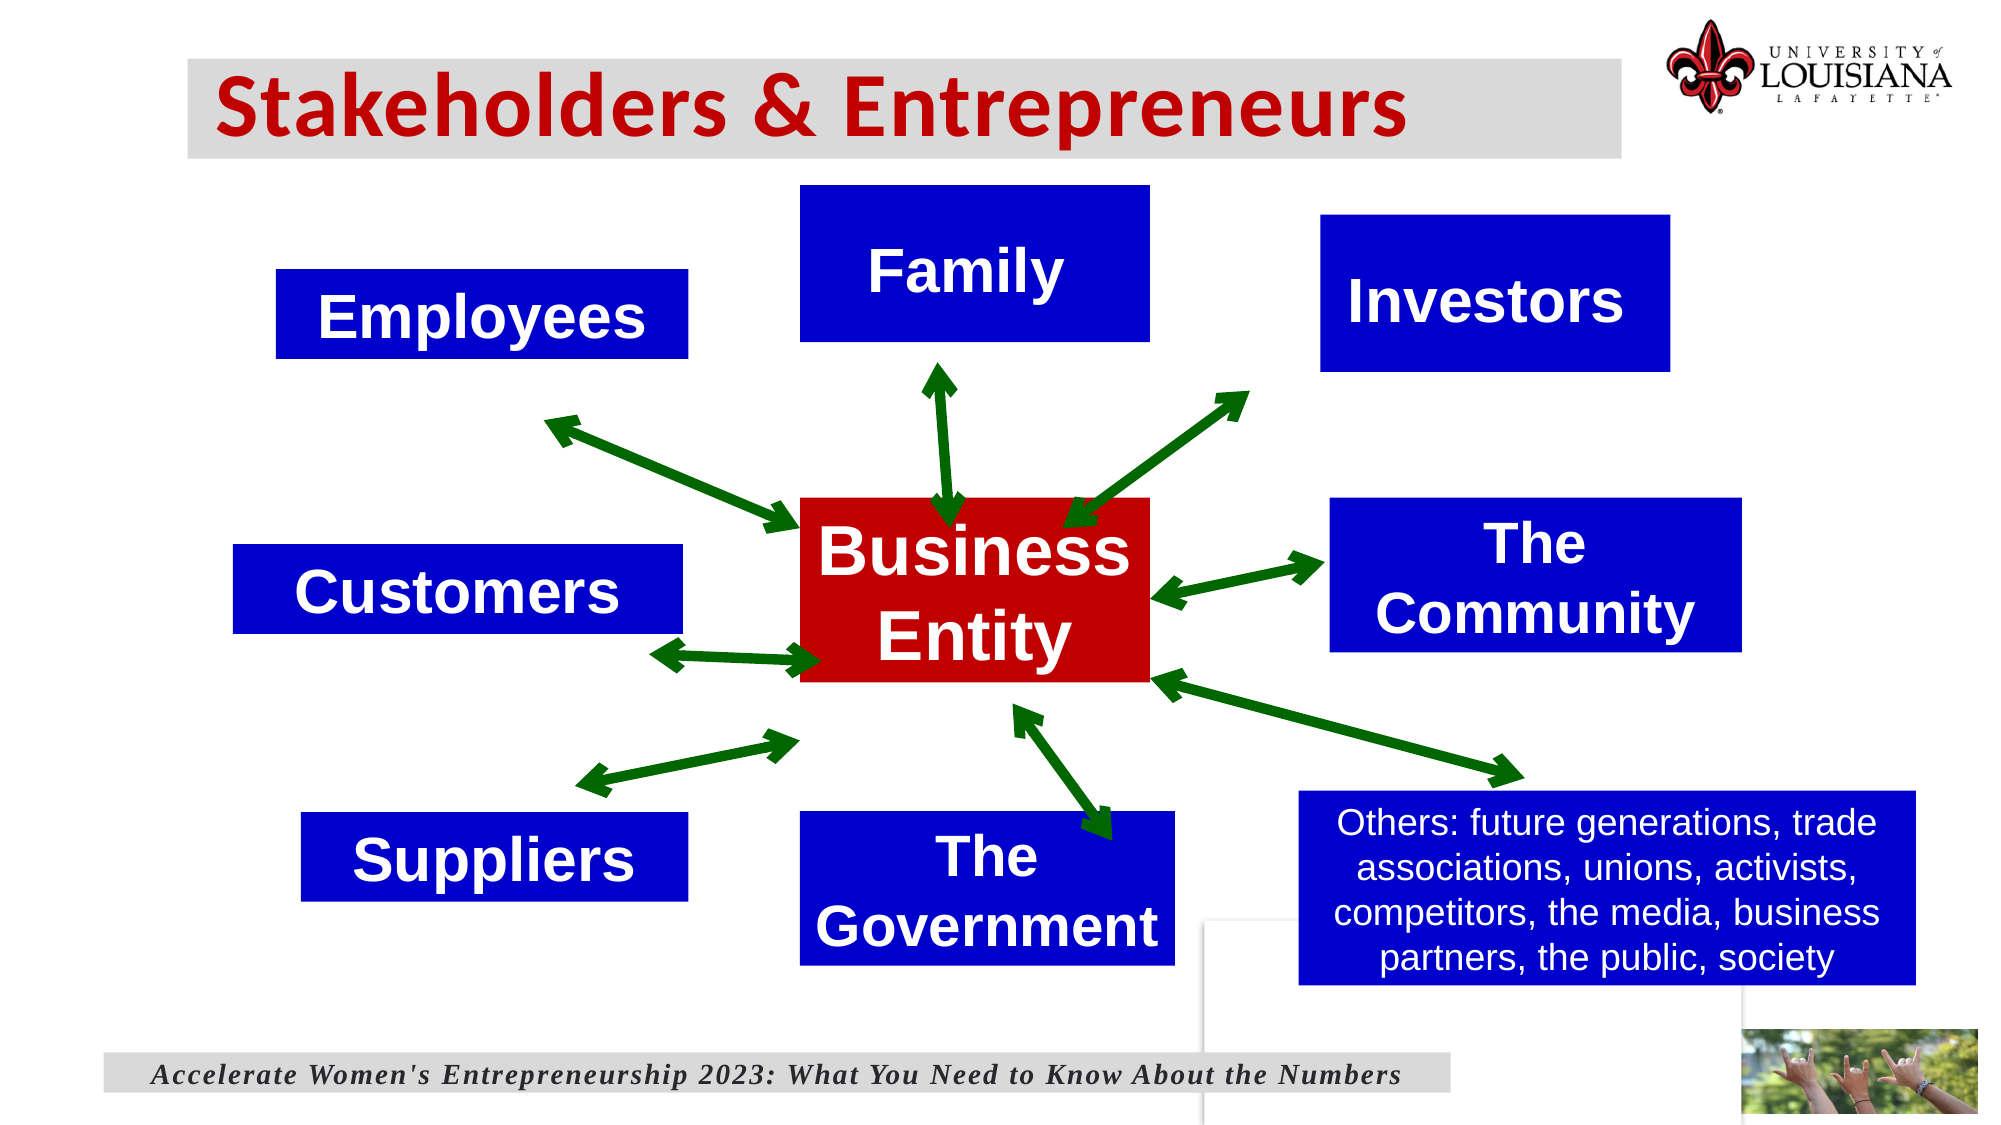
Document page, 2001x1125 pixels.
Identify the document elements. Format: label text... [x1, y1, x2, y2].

picture [1653, 8, 1978, 121]
text_box Investors [1320, 214, 1671, 372]
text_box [937, 361, 951, 529]
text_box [648, 654, 822, 662]
text_box Accelerate Women's Entrepreneurship 2023: What You Need to Know About the Numbers [103, 1052, 1451, 1093]
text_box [1149, 561, 1326, 600]
text_box Customers [232, 544, 683, 634]
text_box [1204, 920, 1742, 1125]
text_box Business Entity [800, 497, 1150, 683]
text_box Employees [275, 269, 689, 359]
text_box Family [800, 185, 1150, 343]
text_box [1149, 677, 1526, 779]
text_box Others: future generations, trade associations, unions, activists, competitors, the media, business partners, the public, society [1298, 790, 1916, 986]
text_box The Government [799, 811, 1175, 966]
text_box The Community [1329, 497, 1742, 653]
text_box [1062, 390, 1251, 529]
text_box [543, 420, 801, 529]
picture [1742, 1029, 1978, 1114]
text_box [574, 740, 801, 787]
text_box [1012, 703, 1113, 842]
text_box Suppliers [300, 812, 689, 902]
title Stakeholders & Entrepreneurs [187, 58, 1622, 159]
